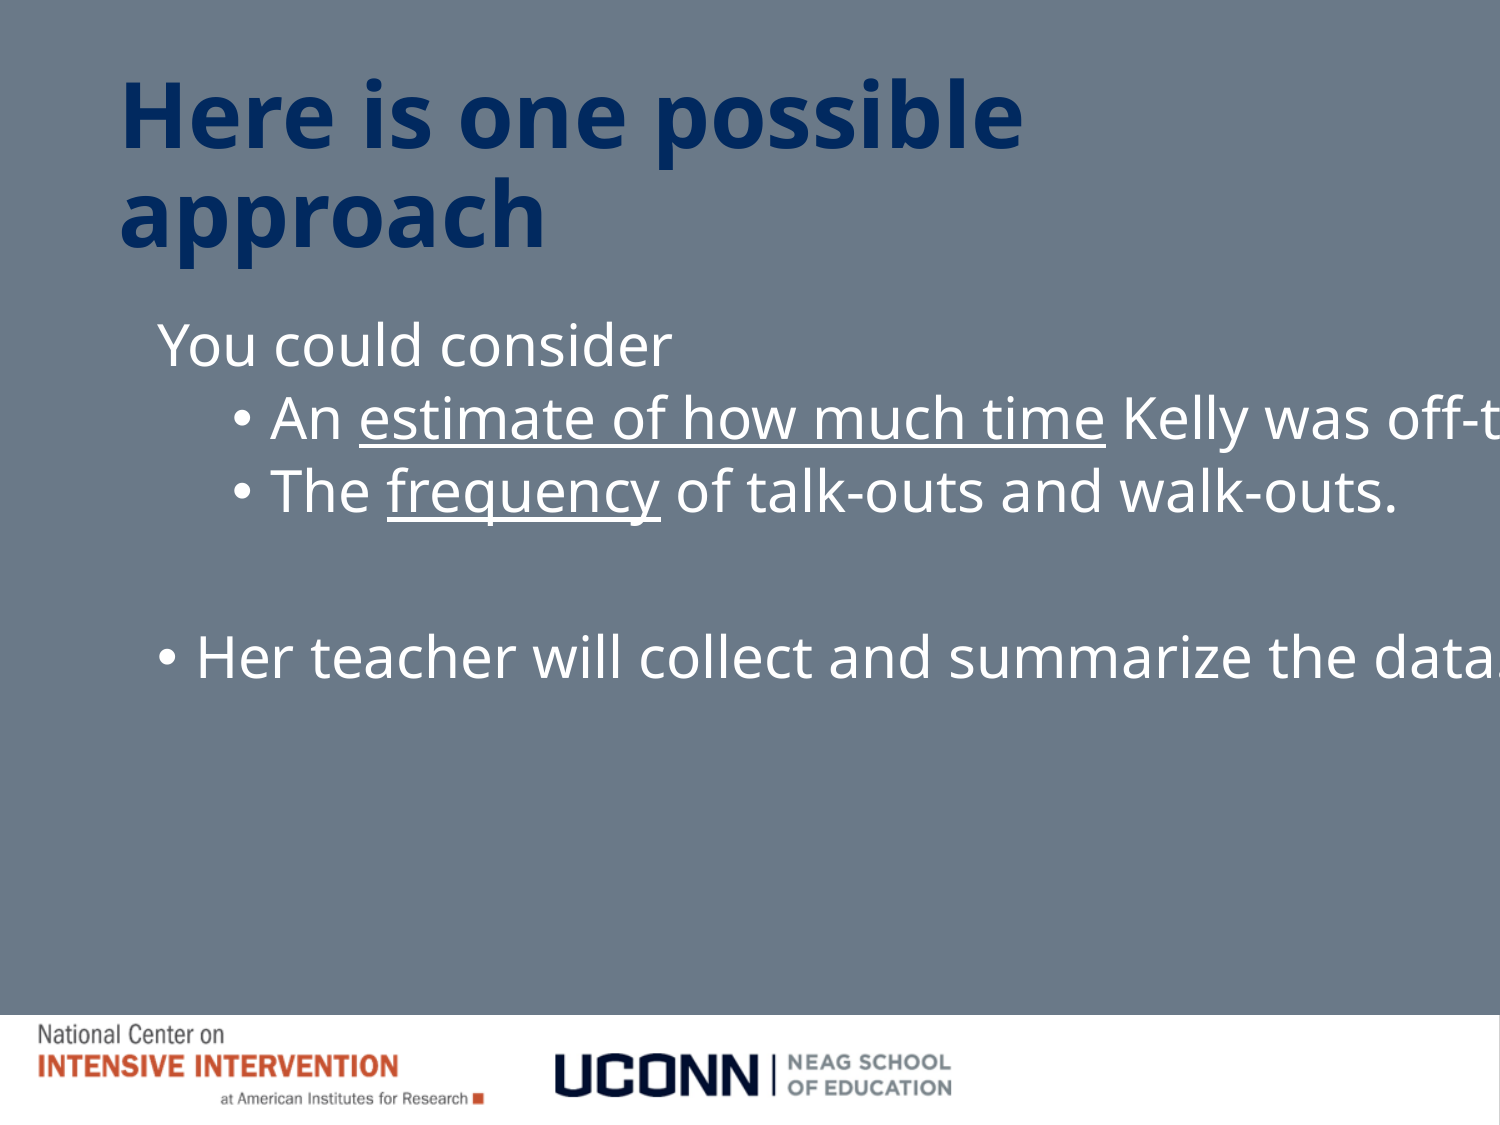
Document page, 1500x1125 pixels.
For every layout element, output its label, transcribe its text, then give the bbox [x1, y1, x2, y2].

picture [0, 1015, 1500, 1125]
list You could consider An estimate of how much time Kelly was off-task. The frequency of talk-outs and walk-outs. Her teacher will collect and summarize the data. [67, 308, 1500, 994]
title Here is one possible approach [103, 59, 1397, 278]
